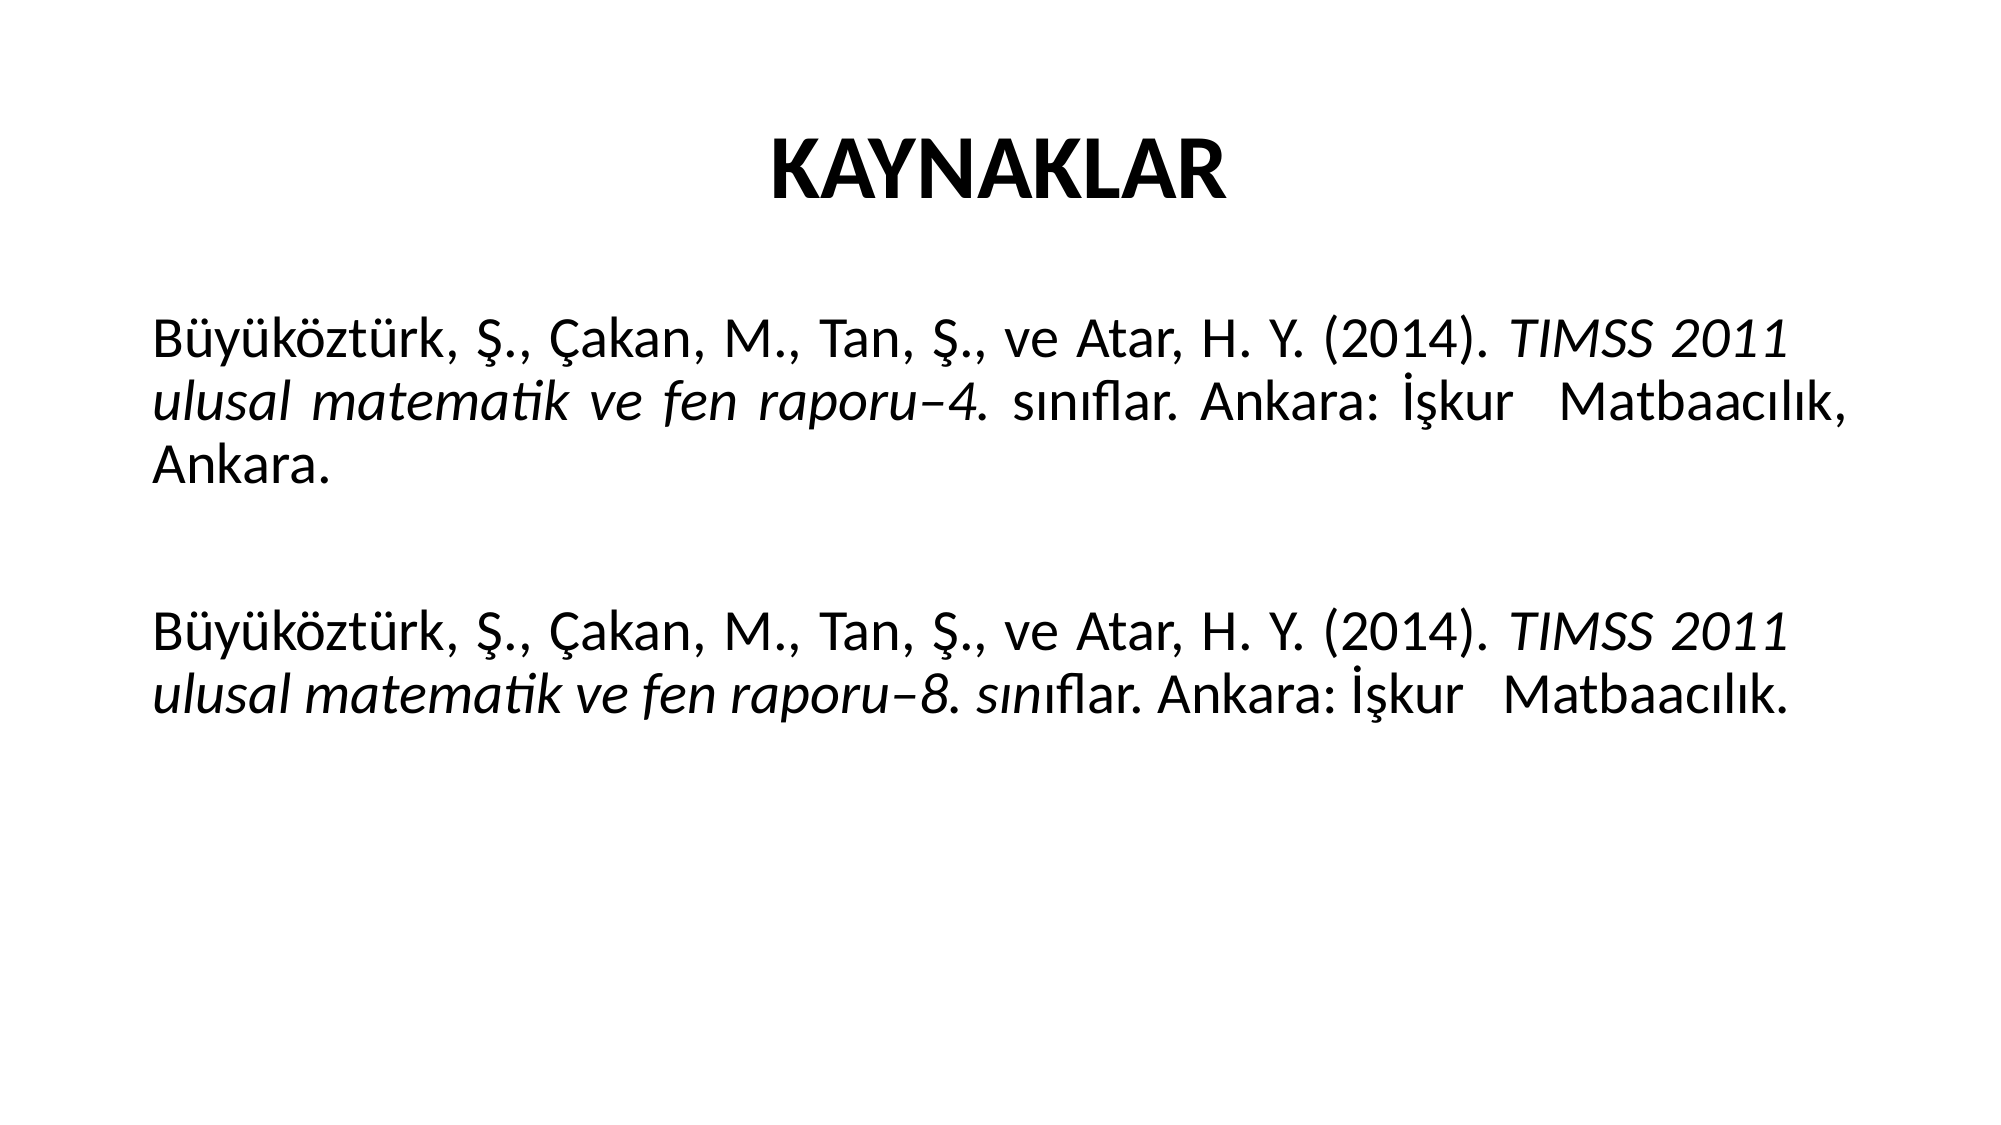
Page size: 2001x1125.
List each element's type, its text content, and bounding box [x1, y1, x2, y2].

list Büyüköztürk, Ş., Çakan, M., Tan, Ş., ve Atar, H. Y. (2014). TIMSS 2011 ulusal matematik ve fen raporu–4. sınıflar. Ankara: İşkur Matbaacılık, Ankara. Büyüköztürk, Ş., Çakan, M., Tan, Ş., ve Atar, H. Y. (2014). TIMSS 2011 ulusal matematik ve fen raporu–8. sınıflar. Ankara: İşkur Matbaacılık. [137, 299, 1863, 1014]
title KAYNAKLAR [137, 59, 1863, 278]
